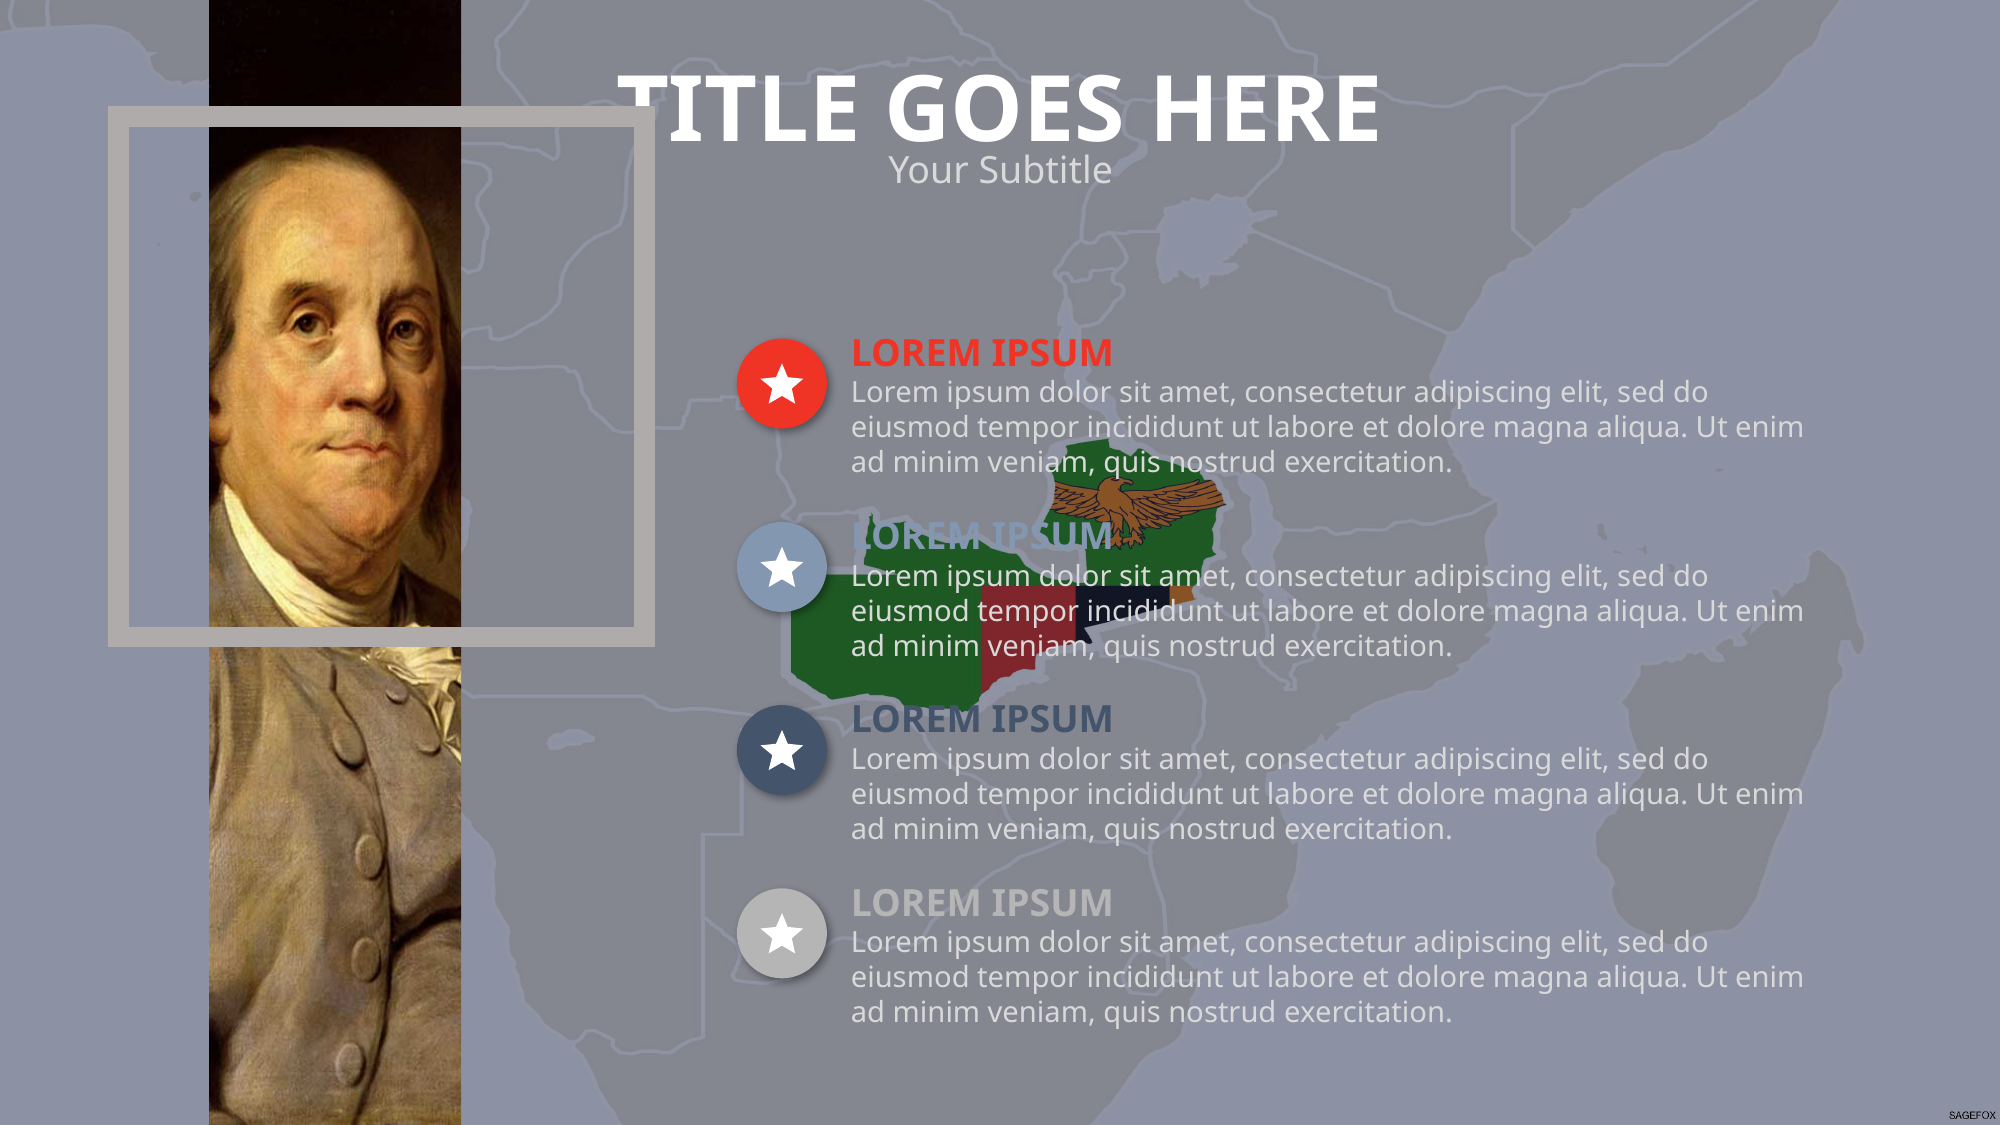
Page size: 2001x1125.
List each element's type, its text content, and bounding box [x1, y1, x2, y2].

text_box LOREM IPSUM Lorem ipsum dolor sit amet, consectetur adipiscing elit, sed do eiusmod tempor incididunt ut labore et dolore magna aliqua. Ut enim ad minim veniam, quis nostrud exercitation. [840, 690, 1841, 851]
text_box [548, 42, 1452, 199]
text_box LOREM IPSUM Lorem ipsum dolor sit amet, consectetur adipiscing elit, sed do eiusmod tempor incididunt ut labore et dolore magna aliqua. Ut enim ad minim veniam, quis nostrud exercitation. [840, 873, 1841, 1034]
text_box LOREM IPSUM Lorem ipsum dolor sit amet, consectetur adipiscing elit, sed do eiusmod tempor incididunt ut labore et dolore magna aliqua. Ut enim ad minim veniam, quis nostrud exercitation. [840, 323, 1841, 484]
text_box [117, 116, 645, 638]
text_box [208, 0, 462, 116]
picture [1925, 0, 2001, 1125]
text_box LOREM IPSUM Lorem ipsum dolor sit amet, consectetur adipiscing elit, sed do eiusmod tempor incididunt ut labore et dolore magna aliqua. Ut enim ad minim veniam, quis nostrud exercitation. [840, 507, 1841, 667]
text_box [736, 338, 827, 429]
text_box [736, 705, 827, 796]
text_box [208, 638, 462, 1125]
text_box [736, 521, 827, 612]
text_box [736, 888, 827, 979]
